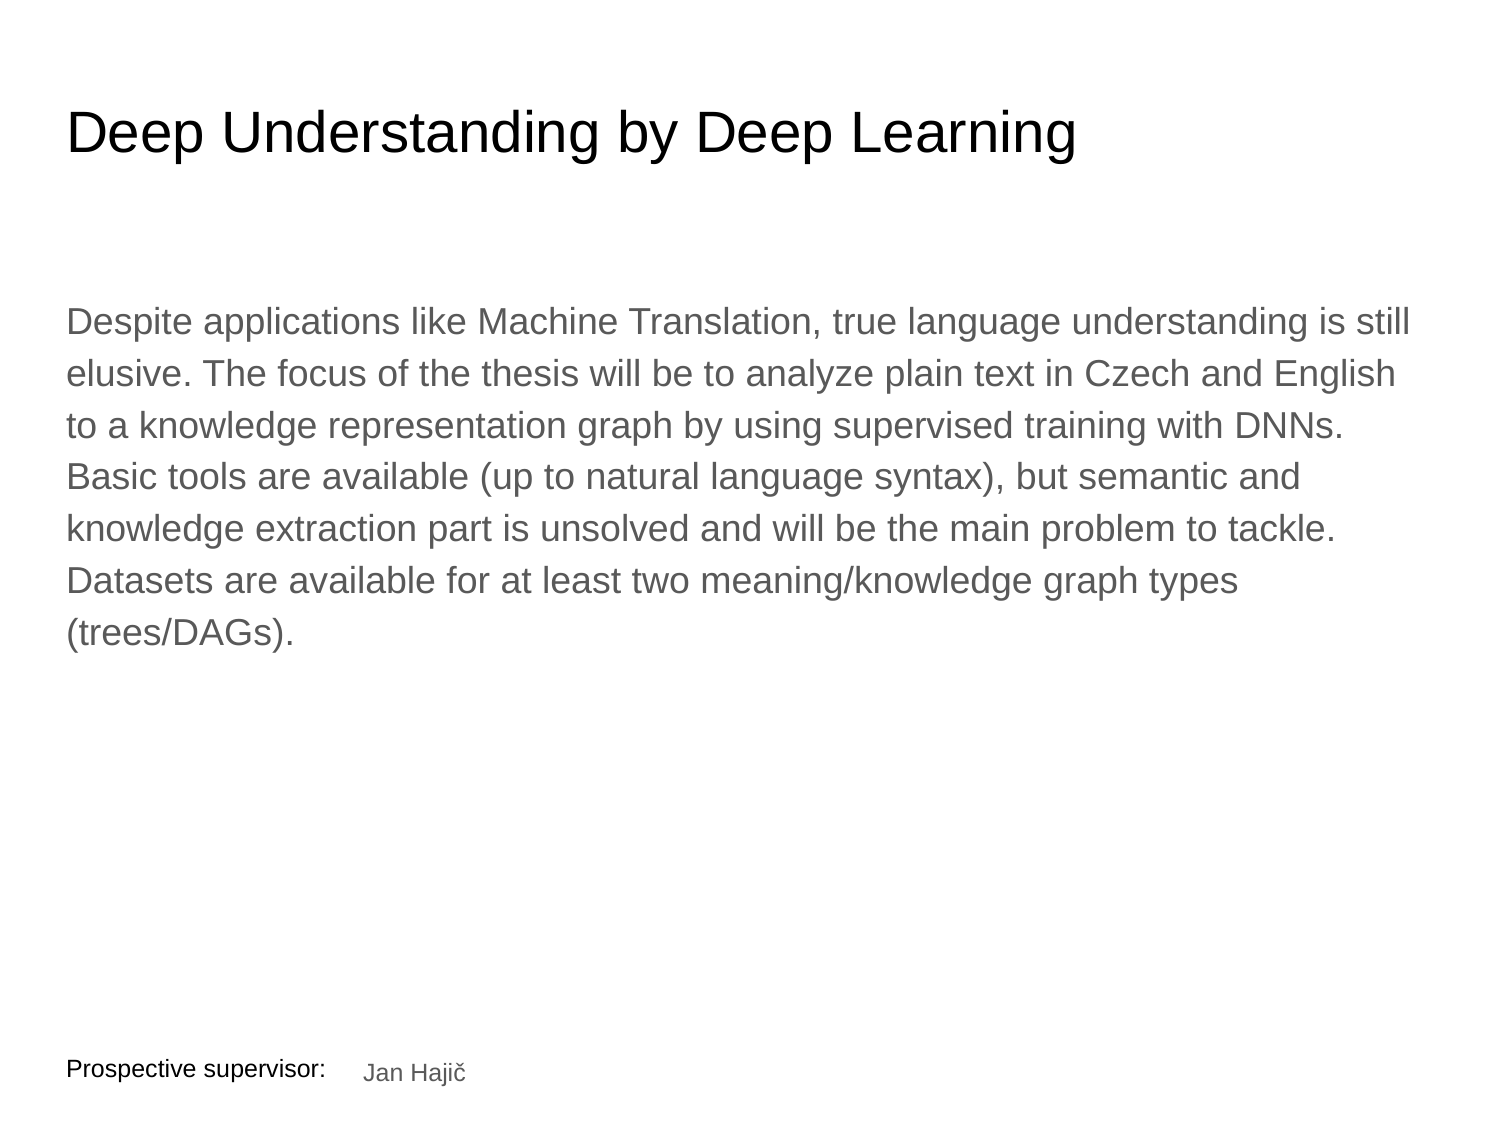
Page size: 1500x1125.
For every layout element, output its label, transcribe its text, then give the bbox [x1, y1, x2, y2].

list Jan Hajič [348, 1037, 1248, 1112]
list Despite applications like Machine Translation, true language understanding is still elusive. The focus of the thesis will be to analyze plain text in Czech and English to a knowledge representation graph by using supervised training with DNNs. Basic tools are available (up to natural language syntax), but semantic and knowledge extraction part is unsolved and will be the main problem to tackle. Datasets are available for at least two meaning/knowledge graph types (trees/DAGs). [51, 275, 1449, 1023]
title Deep Understanding by Deep Learning [51, 79, 1449, 205]
